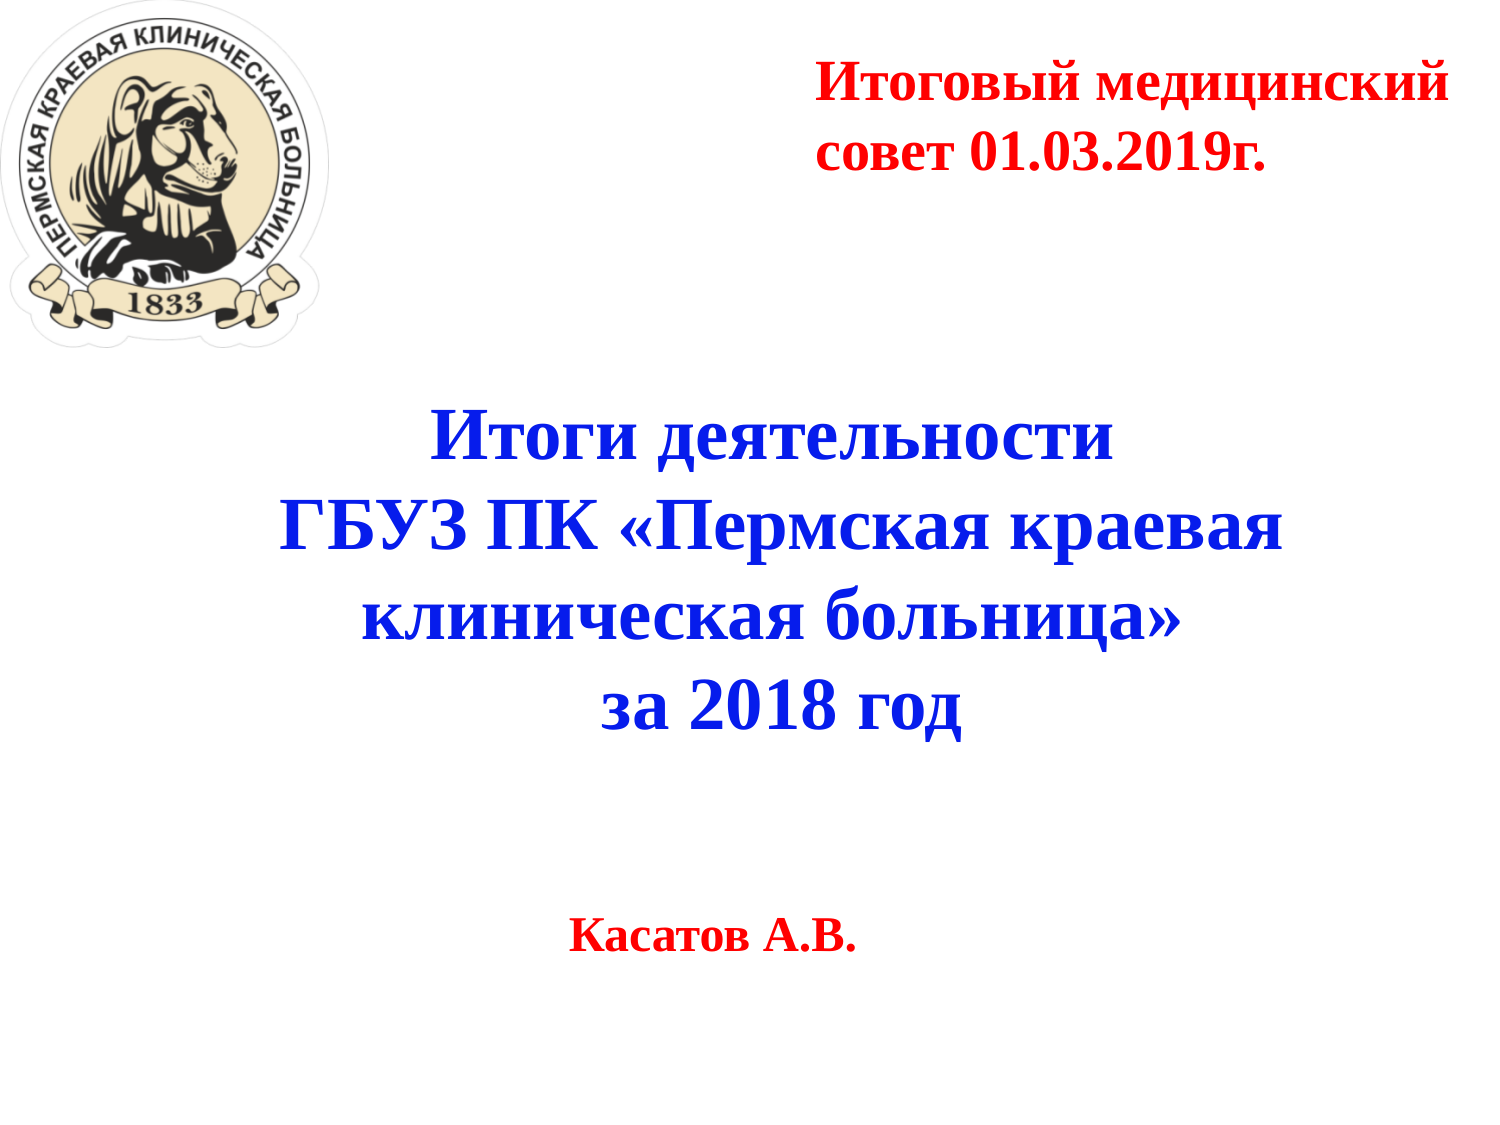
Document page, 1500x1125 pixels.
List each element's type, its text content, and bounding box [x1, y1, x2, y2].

picture [0, 0, 329, 348]
text_box Касатов А.В. [538, 879, 1442, 985]
text_box Итоговый медицинский совет 01.03.2019г. [800, 35, 1465, 190]
text_box [183, 822, 1435, 1036]
text_box Итоги деятельности ГБУЗ ПК «Пермская краевая клиническая больница» за 2018 год [140, 376, 1424, 752]
